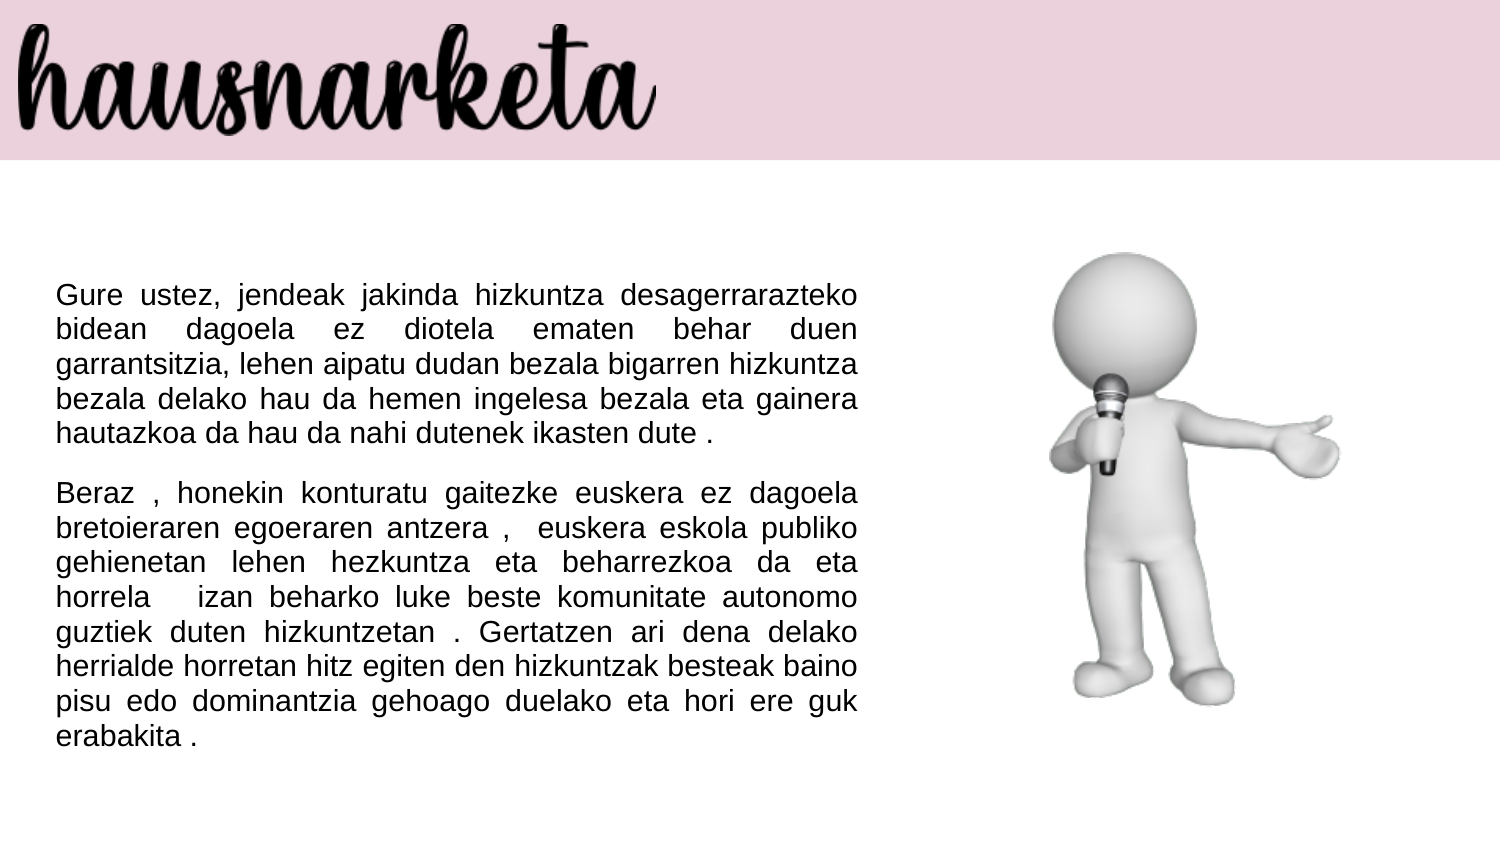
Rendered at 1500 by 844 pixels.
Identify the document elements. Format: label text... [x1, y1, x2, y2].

text_box Gure ustez, jendeak jakinda hizkuntza desagerrarazteko bidean dagoela ez diotela ematen behar duen garrantsitzia, lehen aipatu dudan bezala bigarren hizkuntza bezala delako hau da hemen ingelesa bezala eta gainera hautazkoa da hau da nahi dutenek ikasten dute . Beraz , honekin konturatu gaitezke euskera ez dagoela bretoieraren egoeraren antzera , euskera eskola publiko gehienetan lehen hezkuntza eta beharrezkoa da eta horrela izan beharko luke beste komunitate autonomo guztiek duten hizkuntzetan . Gertatzen ari dena delako herrialde horretan hitz egiten den hizkuntzak besteak baino pisu edo dominantzia gehoago duelako eta hori ere guk erabakita . [40, 262, 874, 732]
text_box [0, 0, 1500, 161]
picture [937, 242, 1407, 712]
picture [18, 24, 657, 136]
